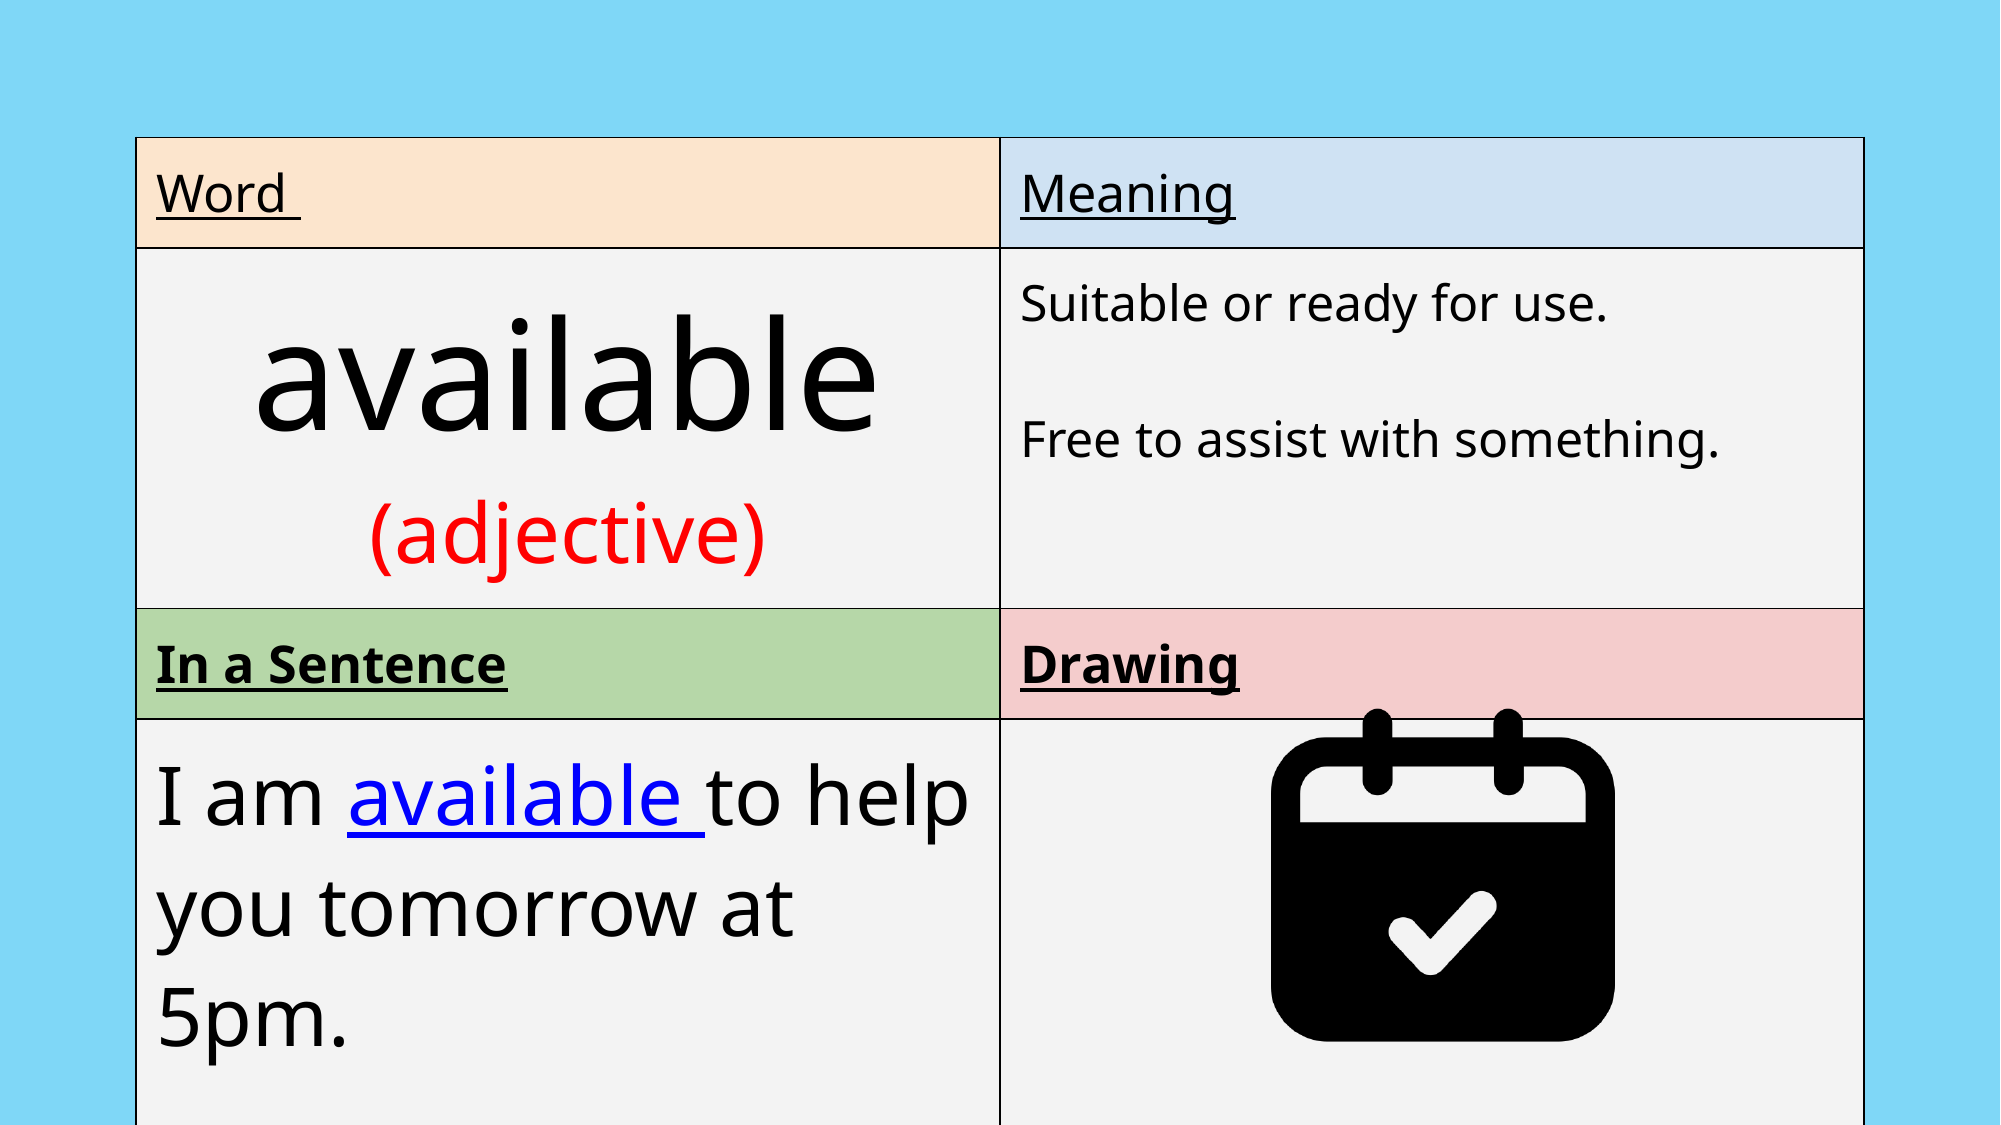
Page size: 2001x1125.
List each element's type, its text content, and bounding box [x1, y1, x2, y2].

table_cell In a Sentence [137, 609, 999, 718]
table_cell [1001, 720, 1863, 1125]
table_header Meaning [1001, 138, 1863, 247]
table_cell available (adjective) [137, 249, 999, 608]
picture [1216, 694, 1669, 1063]
table_cell Suitable or ready for use. Free to assist with something. [1001, 249, 1863, 608]
table_cell Drawing [1001, 609, 1863, 718]
table_cell I am available to help you tomorrow at 5pm. [137, 720, 999, 1125]
table_header Word [137, 138, 999, 247]
